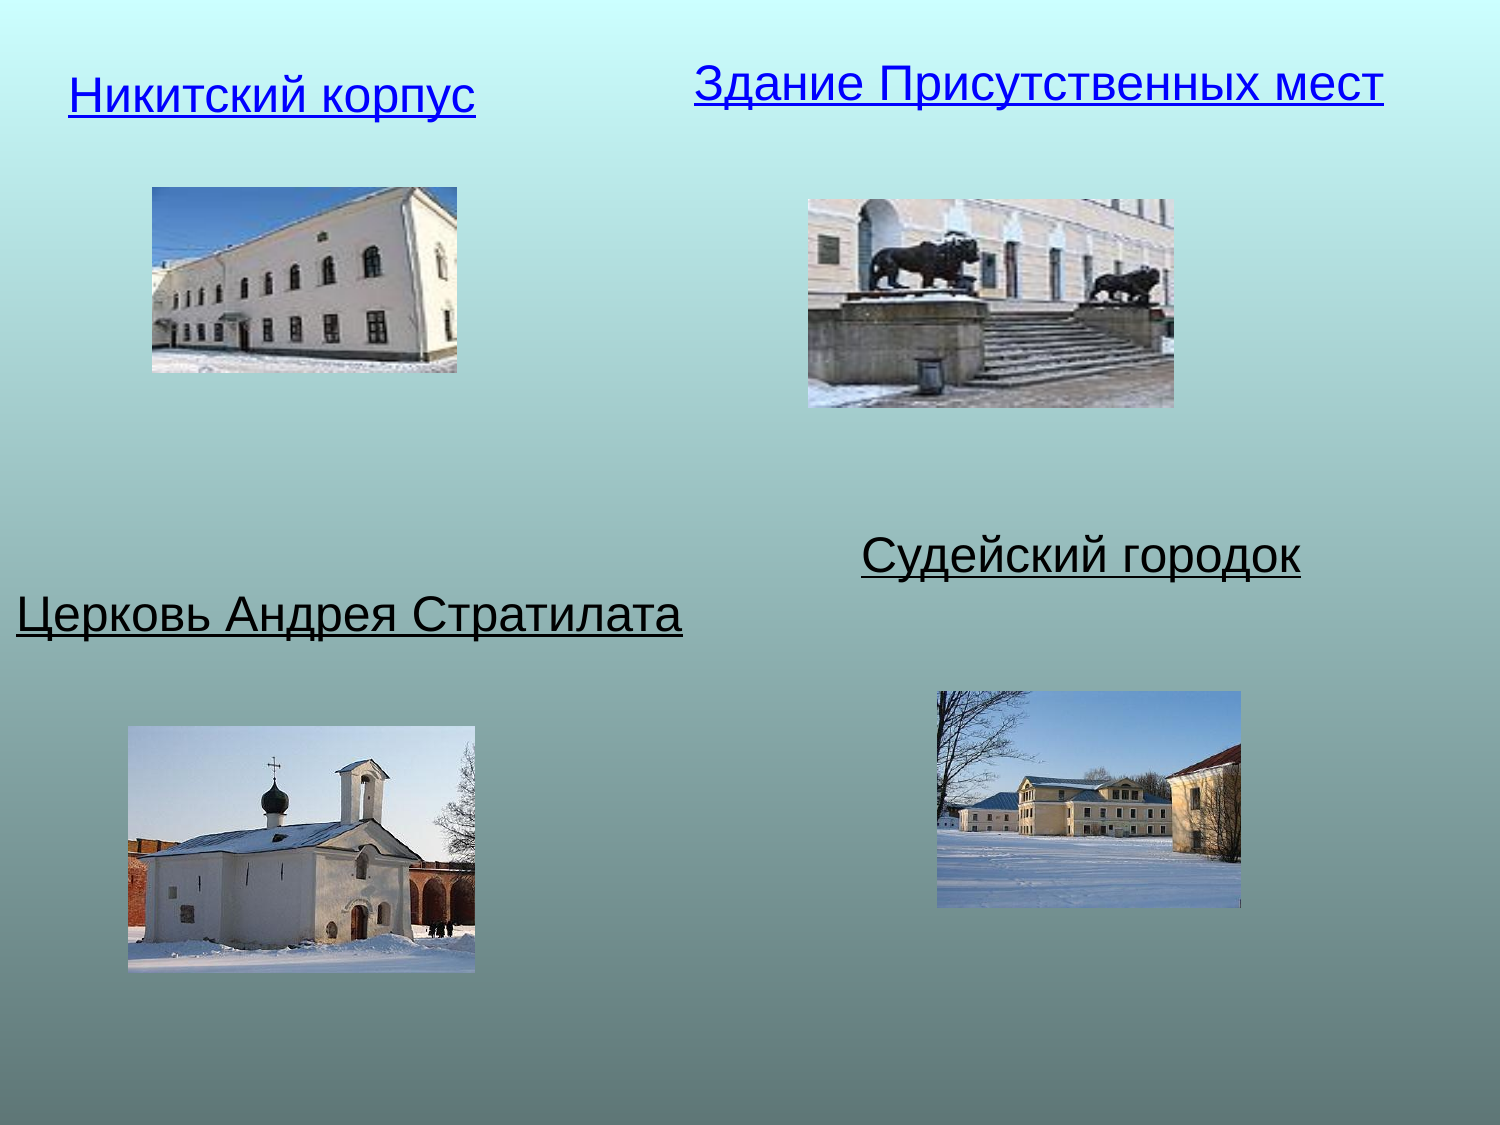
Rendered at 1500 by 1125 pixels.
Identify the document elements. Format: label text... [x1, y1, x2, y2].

picture [128, 726, 475, 973]
picture [808, 198, 1174, 408]
text_box Церковь Андрея Стратилата [1, 574, 708, 649]
picture [937, 691, 1241, 908]
text_box Здание Присутственных мест [679, 42, 1447, 118]
text_box Судейский городок [846, 515, 1327, 591]
text_box Никитский корпус [53, 54, 491, 130]
picture [152, 187, 458, 373]
